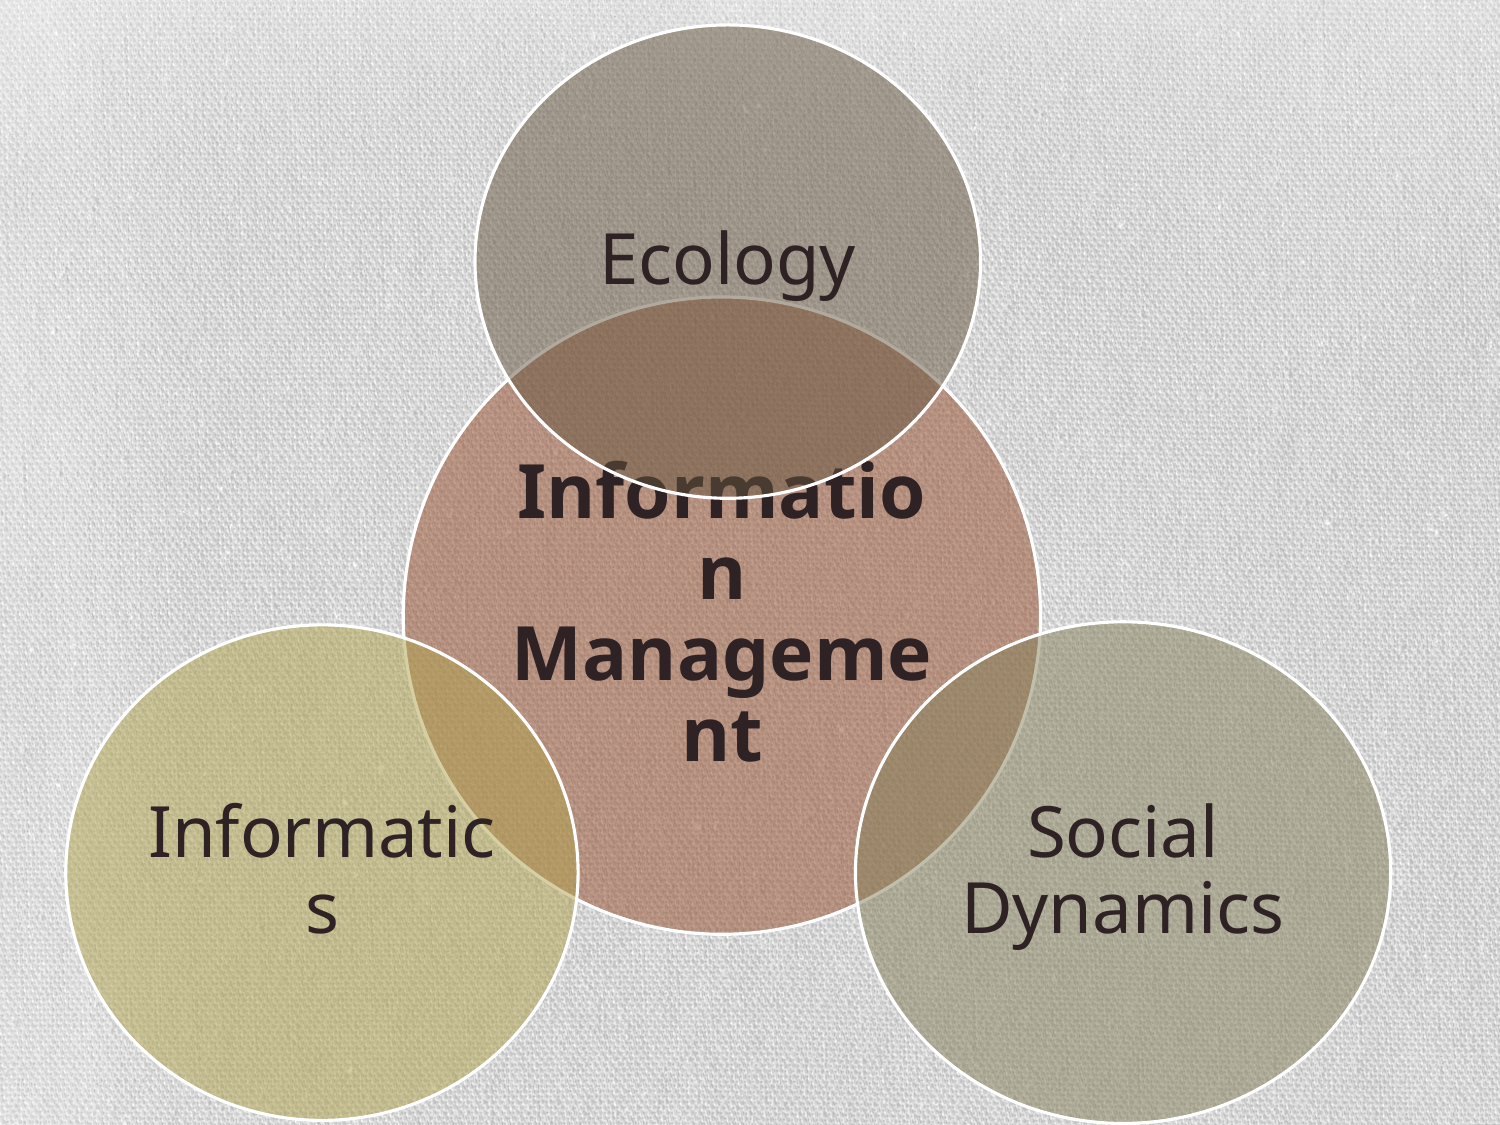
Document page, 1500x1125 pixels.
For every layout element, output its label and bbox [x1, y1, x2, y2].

text_box [0, 49, 1463, 1088]
